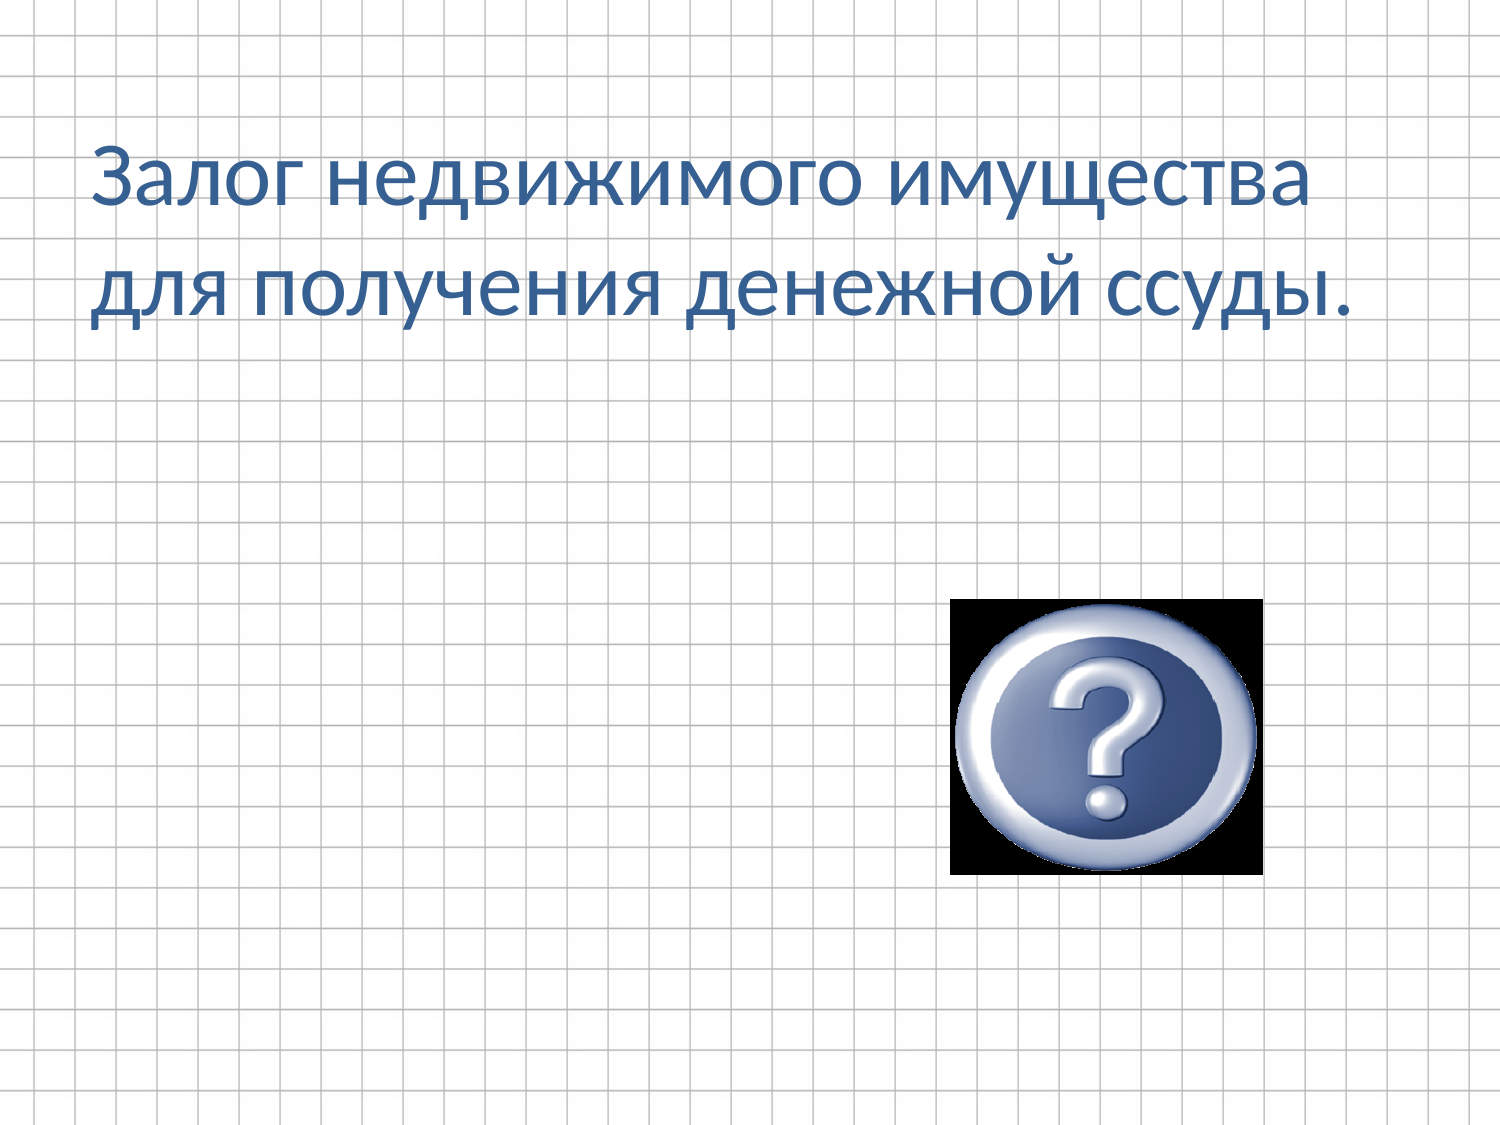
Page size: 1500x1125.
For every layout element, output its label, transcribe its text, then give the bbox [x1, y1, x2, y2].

picture [949, 599, 1263, 876]
list Ипотека [950, 612, 1288, 1005]
title Залог недвижимого имущества для получения денежной ссуды. [75, 45, 1425, 513]
